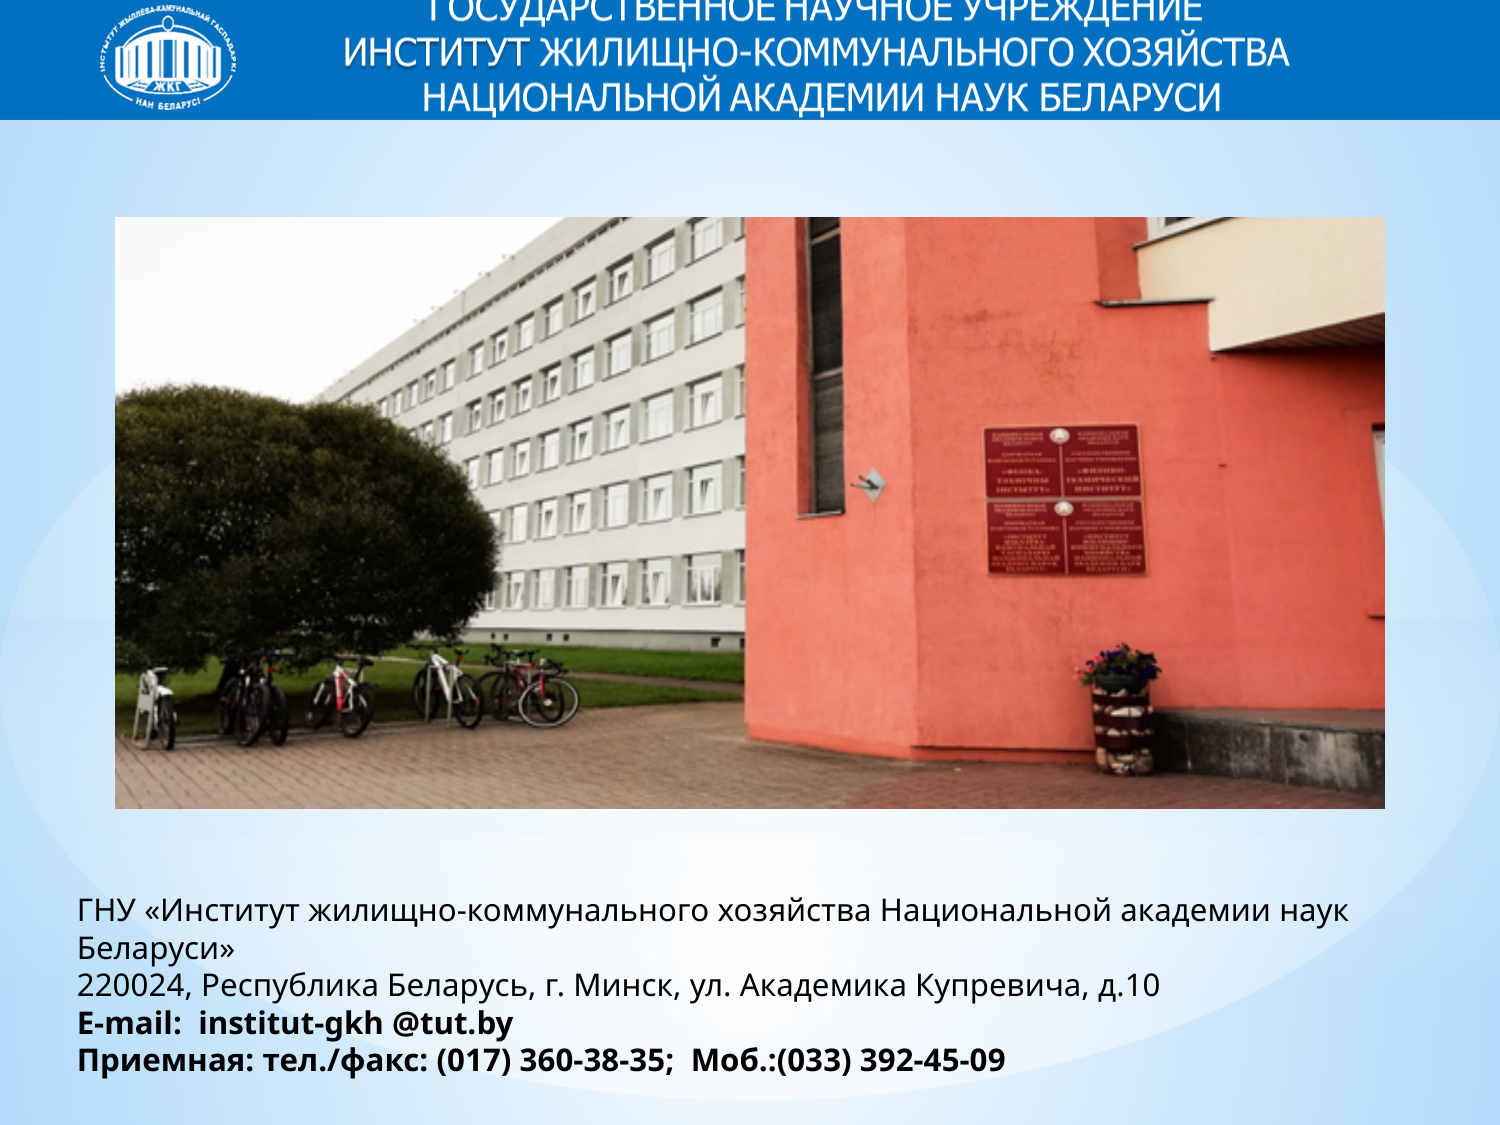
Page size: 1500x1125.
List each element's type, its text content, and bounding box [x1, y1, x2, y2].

picture [114, 217, 1385, 809]
picture [0, 0, 1500, 144]
text_box ГНУ «Институт жилищно-коммунального хозяйства Национальной академии наук Беларуси» 220024, Республика Беларусь, г. Минск, ул. Академика Купревича, д.10 E-mail: institut-gkh @tut.by Приемная: тел./факс: (017) 360-38-35; Моб.:(033) 392-45-09 [62, 883, 1438, 1086]
